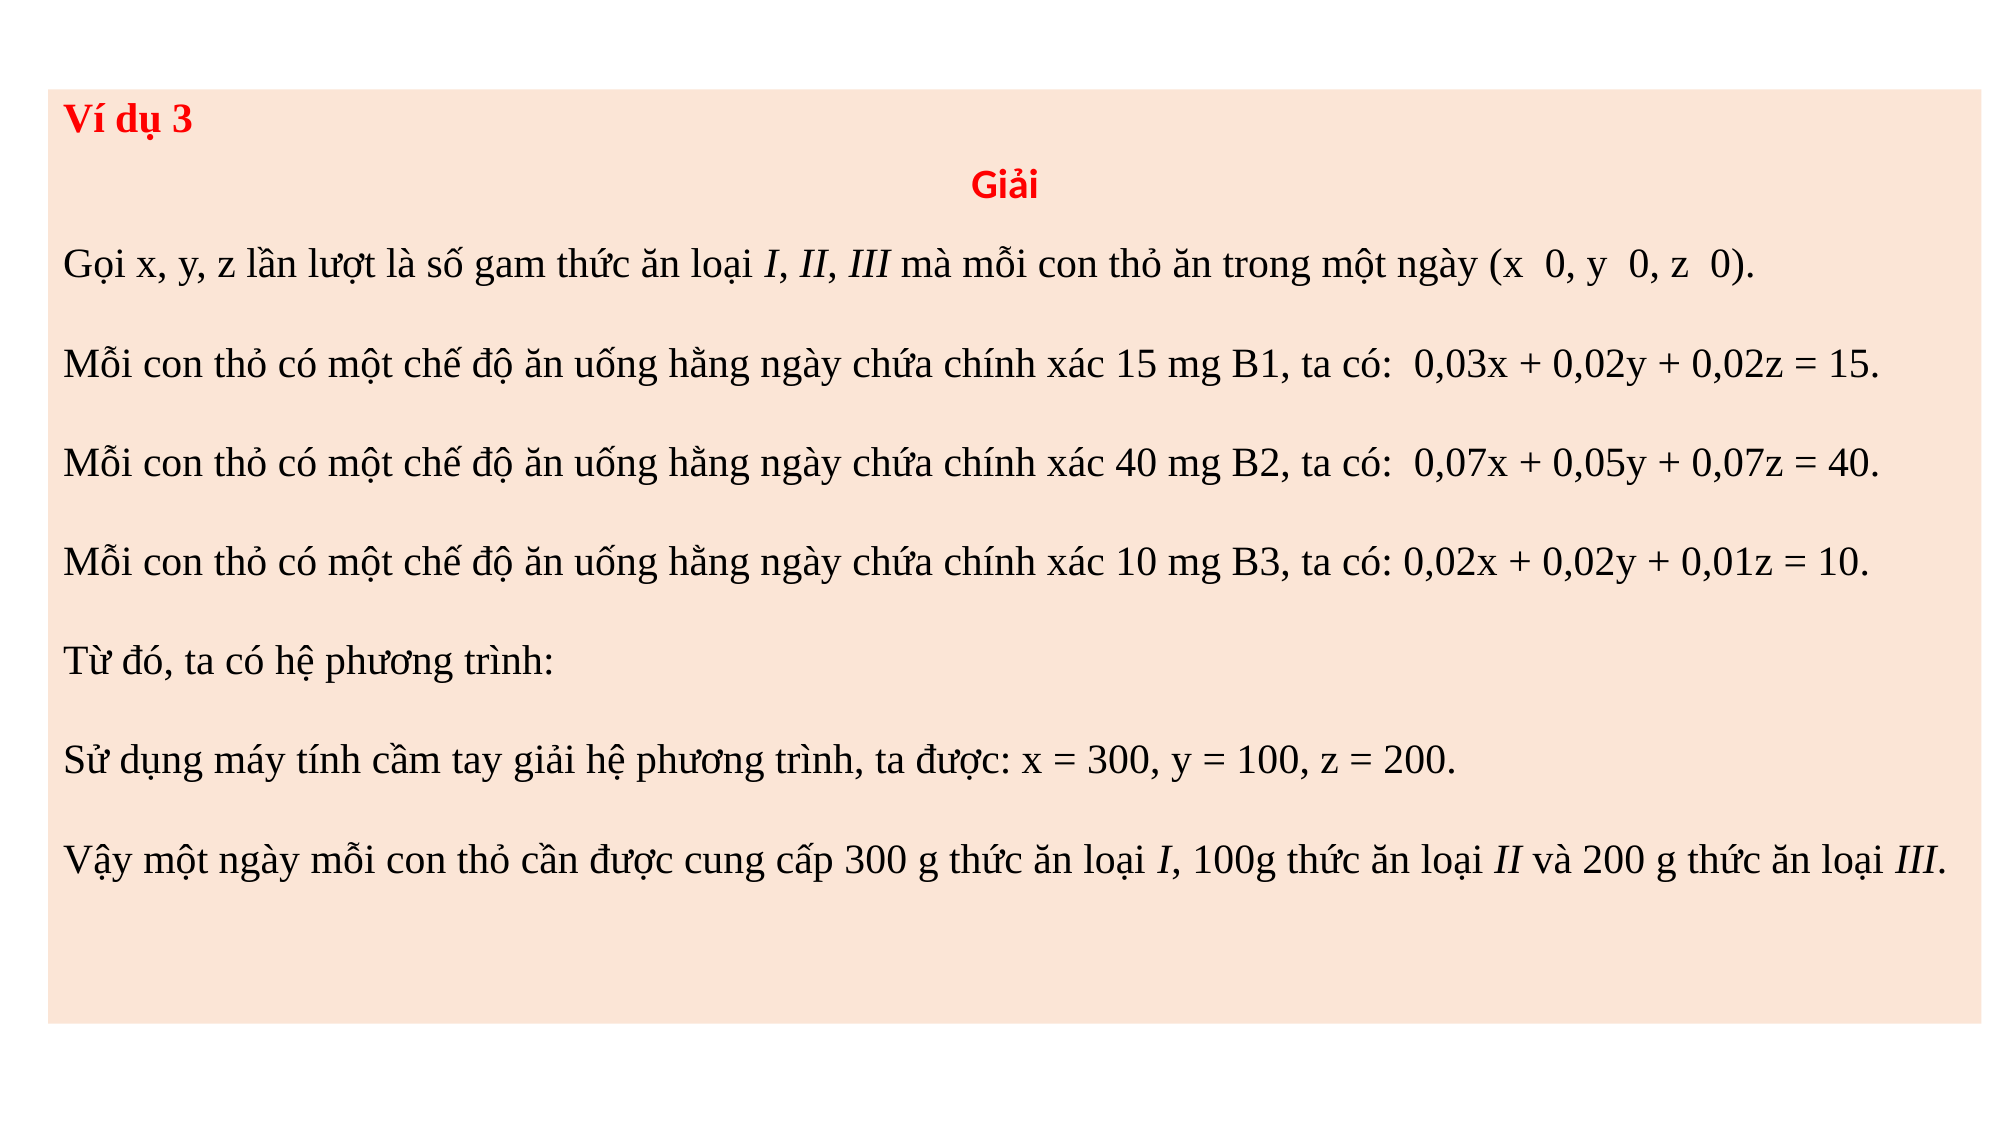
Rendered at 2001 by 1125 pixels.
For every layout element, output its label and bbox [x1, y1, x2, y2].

list [1047, 112, 1943, 851]
